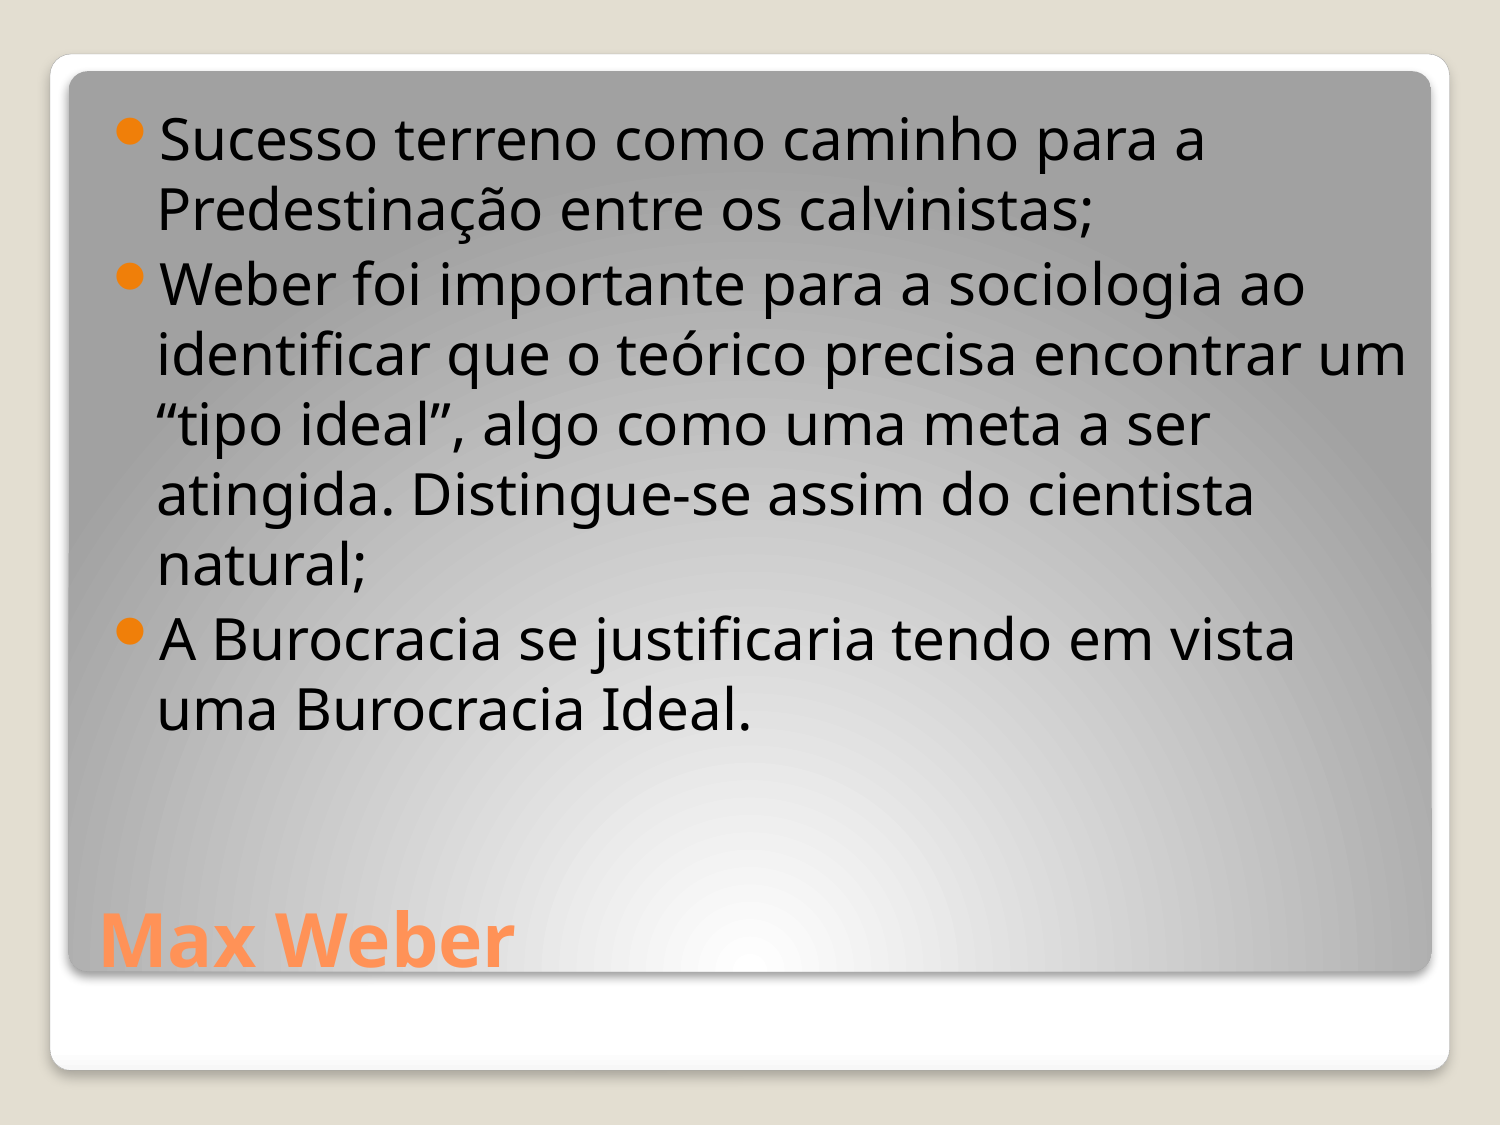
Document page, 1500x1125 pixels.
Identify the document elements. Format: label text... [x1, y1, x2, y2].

list Sucesso terreno como caminho para a Predestinação entre os calvinistas; Weber foi importante para a sociologia ao identificar que o teórico precisa encontrar um “tipo ideal”, algo como uma meta a ser atingida. Distingue-se assim do cientista natural; A Burocracia se justificaria tendo em vista uma Burocracia Ideal. [82, 86, 1425, 774]
title Max Weber [82, 817, 1425, 990]
